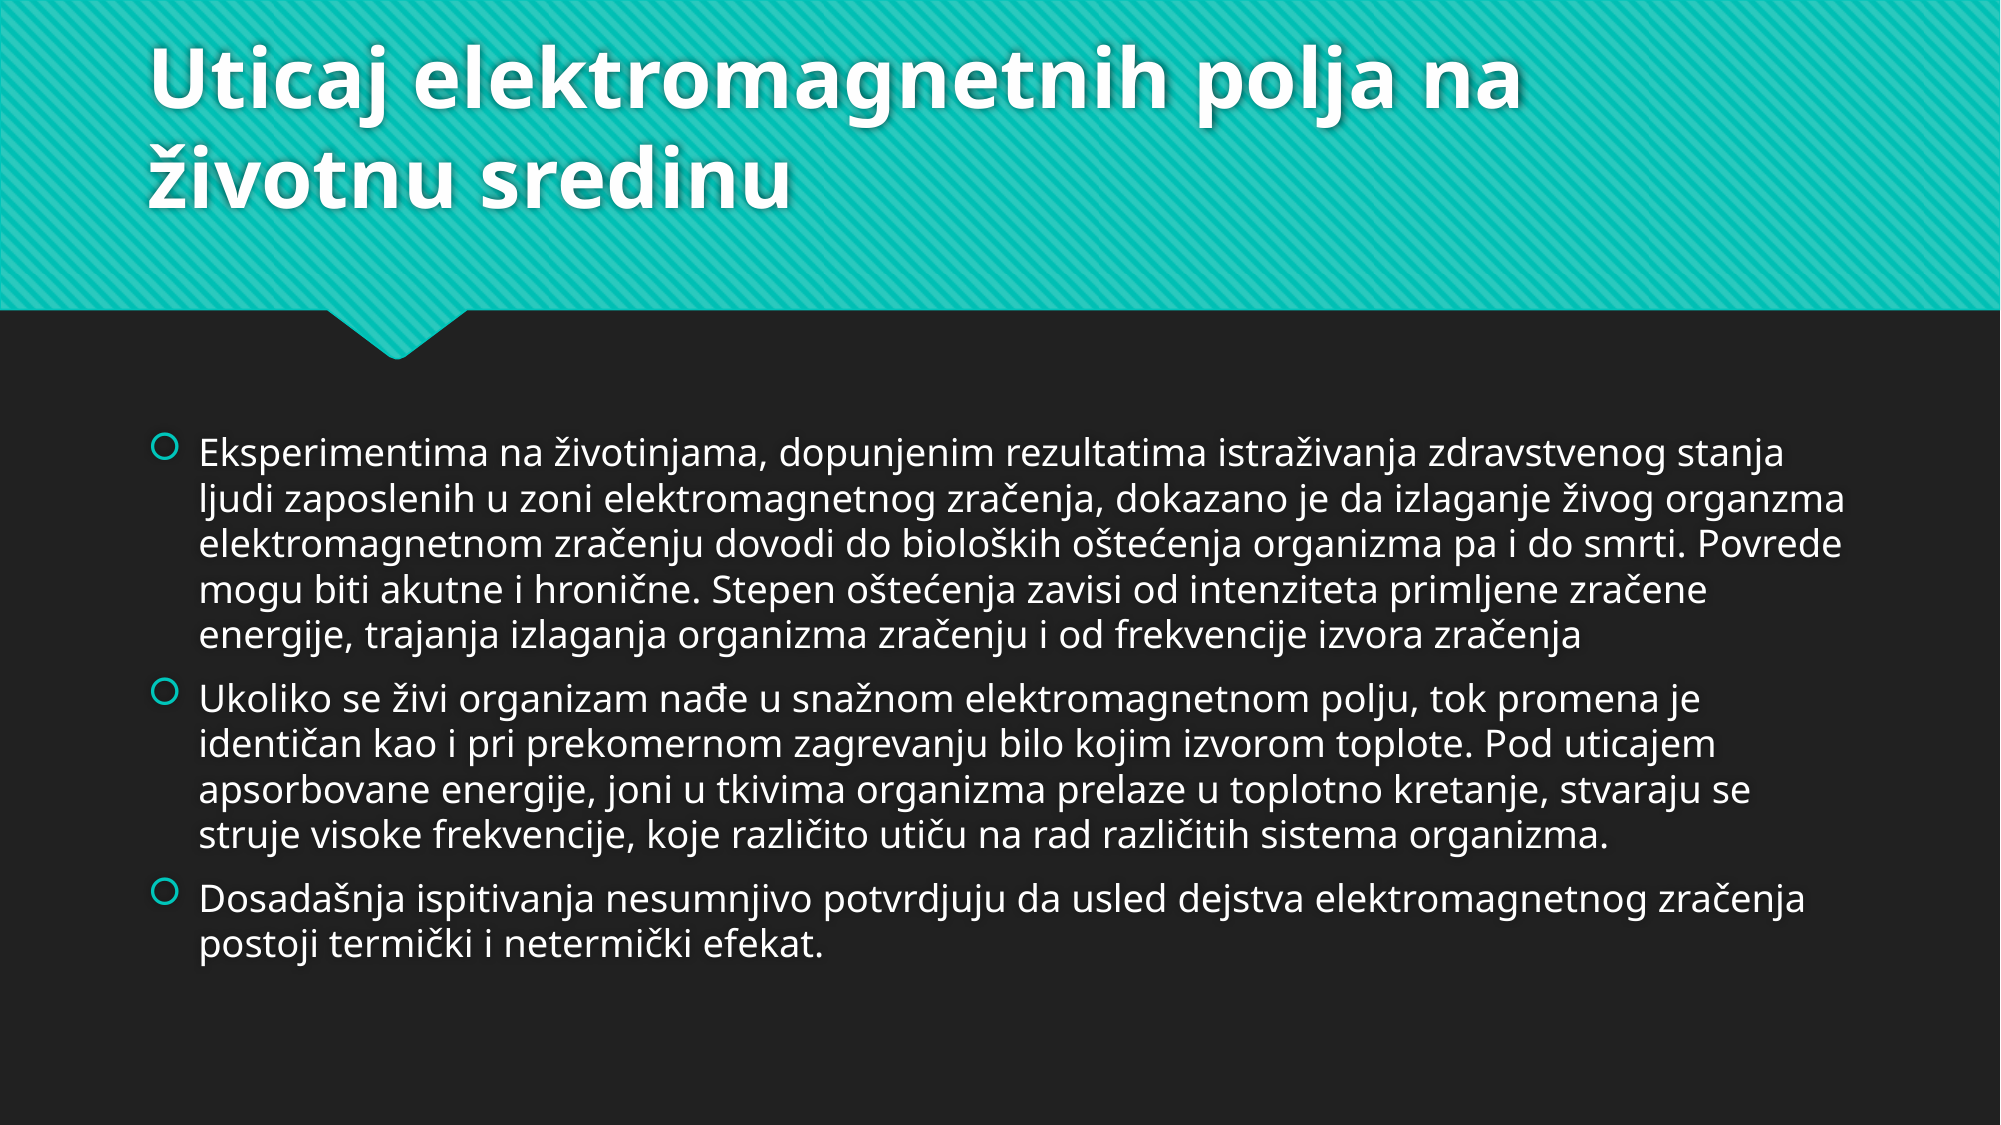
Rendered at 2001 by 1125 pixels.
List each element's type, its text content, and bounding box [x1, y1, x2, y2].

list Eksperimentima na životinjama, dopunjenim rezultatima istraživanja zdravstvenog stanja ljudi zaposlenih u zoni elektromagnetnog zračenja, dokazano je da izlaganje živog organzma elektromagnetnom zračenju dovodi do bioloških oštećenja organizma pa i do smrti. Povrede mogu biti akutne i hronične. Stepen oštećenja zavisi od intenziteta primljene zračene energije, trajanja izlaganja organizma zračenju i od frekvencije izvora zračenja Ukoliko se živi organizam nađe u snažnom elektromagnetnom polju, tok promena je identičan kao i pri prekomernom zagrevanju bilo kojim izvorom toplote. Pod uticajem apsorbovane energije, joni u tkivima organizma prelaze u toplotno kretanje, stvaraju se struje visoke frekvencije, koje različito utiču na rad različitih sistema organizma. Dosadašnja ispitivanja nesumnjivo potvrdjuju da usled dejstva elektromagnetnog zračenja postoji termički i netermički efekat. [132, 421, 1865, 1018]
title Uticaj elektromagnetnih polja na životnu sredinu [132, 73, 1868, 233]
